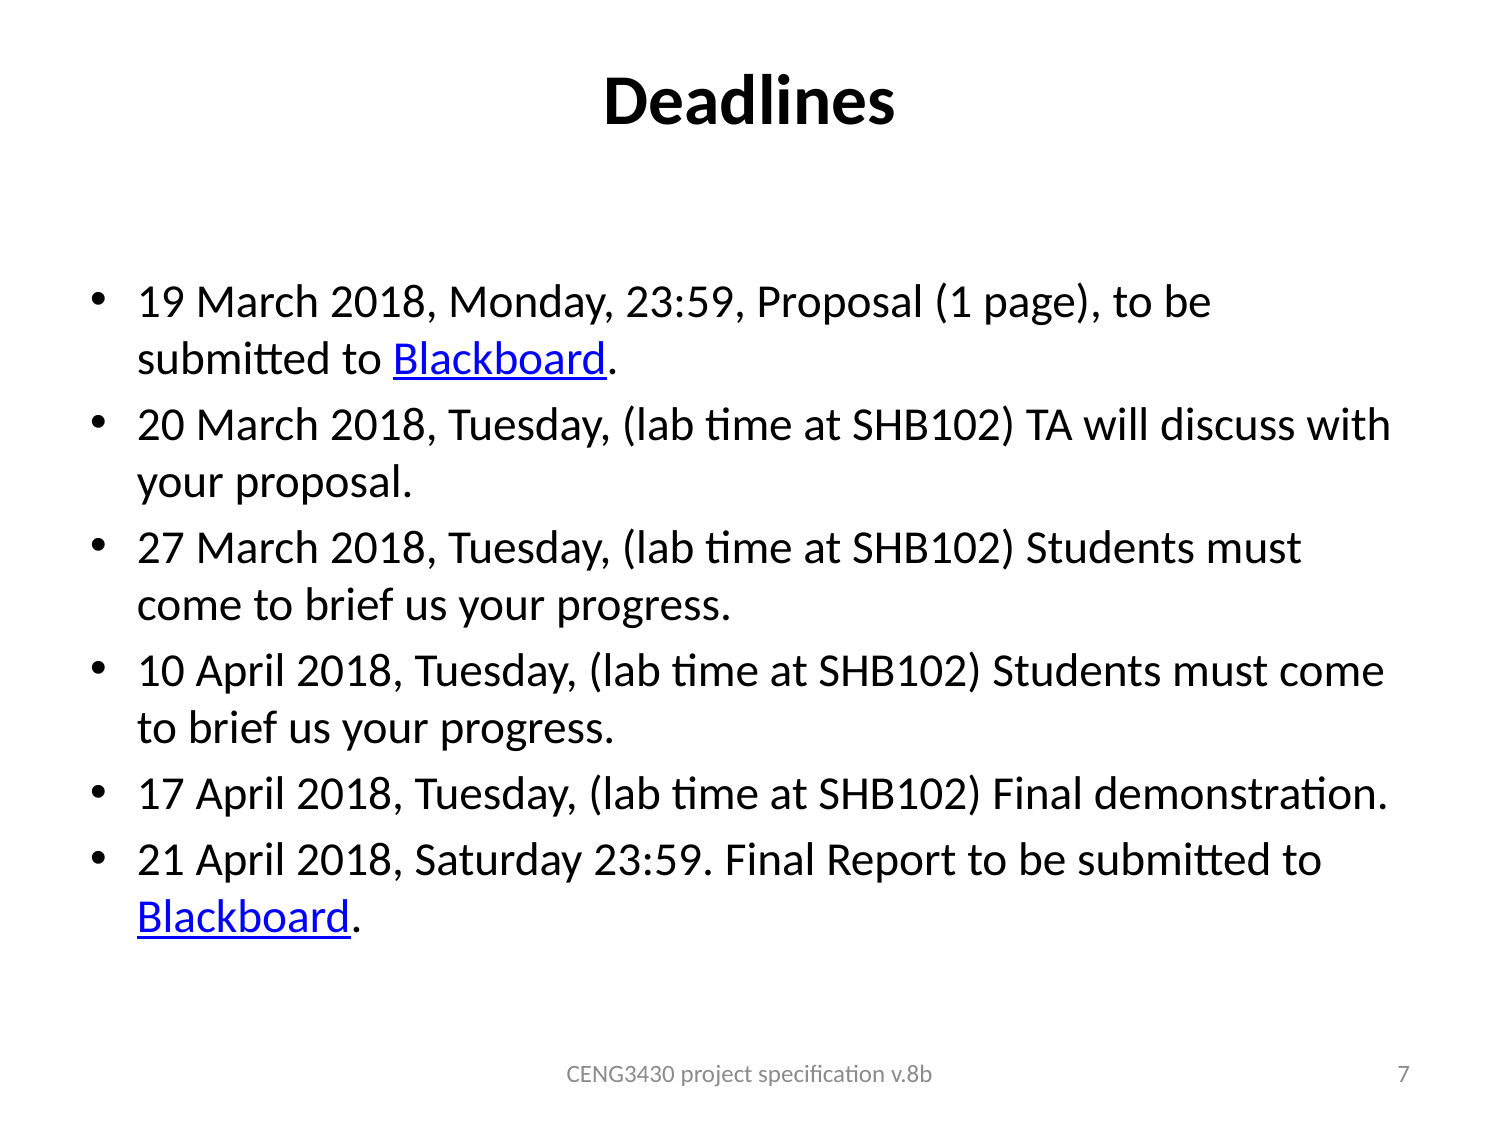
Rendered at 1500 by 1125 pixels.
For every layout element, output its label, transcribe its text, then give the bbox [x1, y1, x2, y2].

footer CENG3430 project specification v.8b [512, 1042, 988, 1103]
slide_number 7 [1074, 1042, 1425, 1103]
title Deadlines [75, 45, 1425, 233]
list 19 March 2018, Monday, 23:59, Proposal (1 page), to be submitted to Blackboard. 20 March 2018, Tuesday, (lab time at SHB102) TA will discuss with your proposal. 27 March 2018, Tuesday, (lab time at SHB102) Students must come to brief us your progress. 10 April 2018, Tuesday, (lab time at SHB102) Students must come to brief us your progress. 17 April 2018, Tuesday, (lab time at SHB102) Final demonstration. 21 April 2018, Saturday 23:59. Final Report to be submitted to Blackboard. [75, 262, 1425, 1005]
